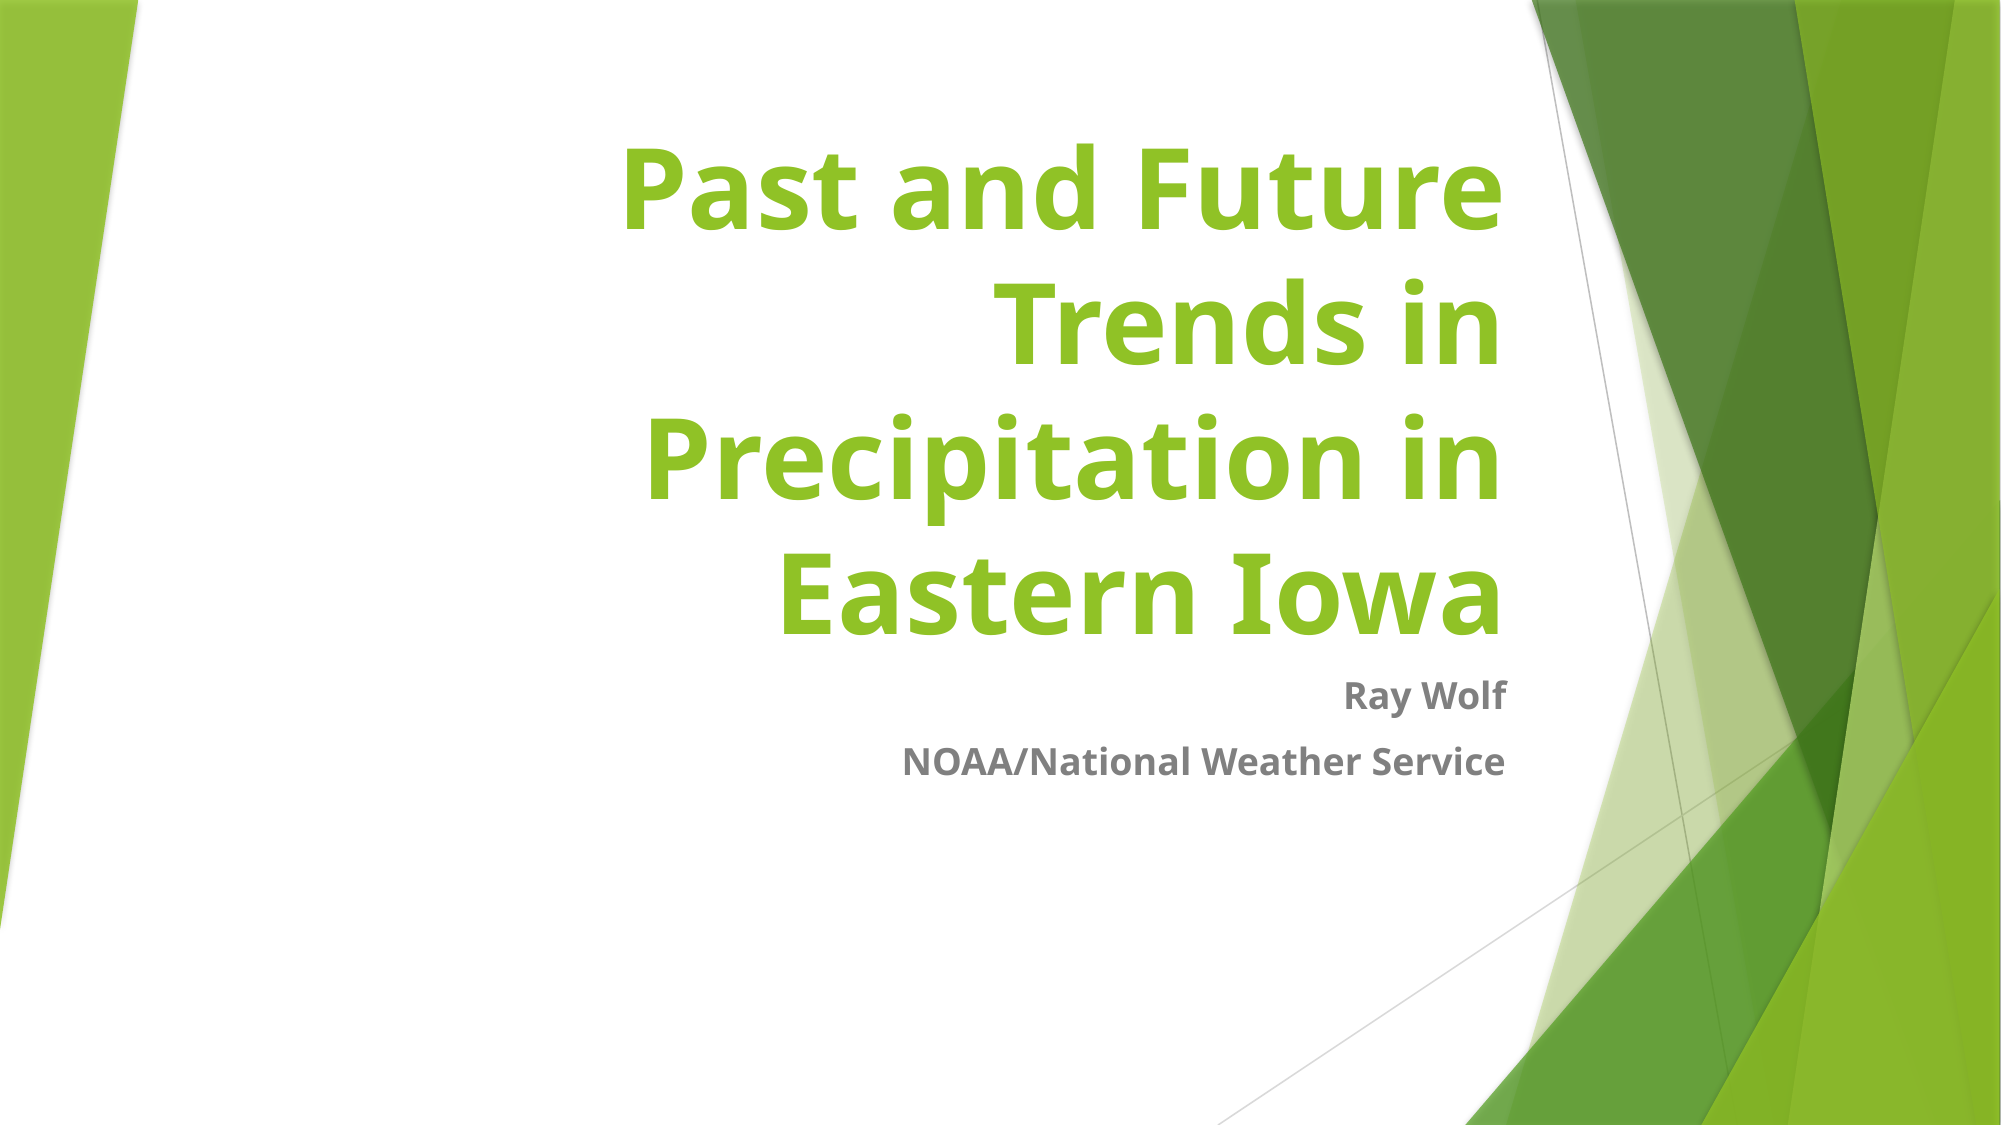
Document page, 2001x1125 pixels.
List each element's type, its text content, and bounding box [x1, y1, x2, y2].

subtitle Ray Wolf NOAA/National Weather Service [247, 664, 1522, 845]
title Past and Future Trends in Precipitation in Eastern Iowa [247, 394, 1522, 664]
